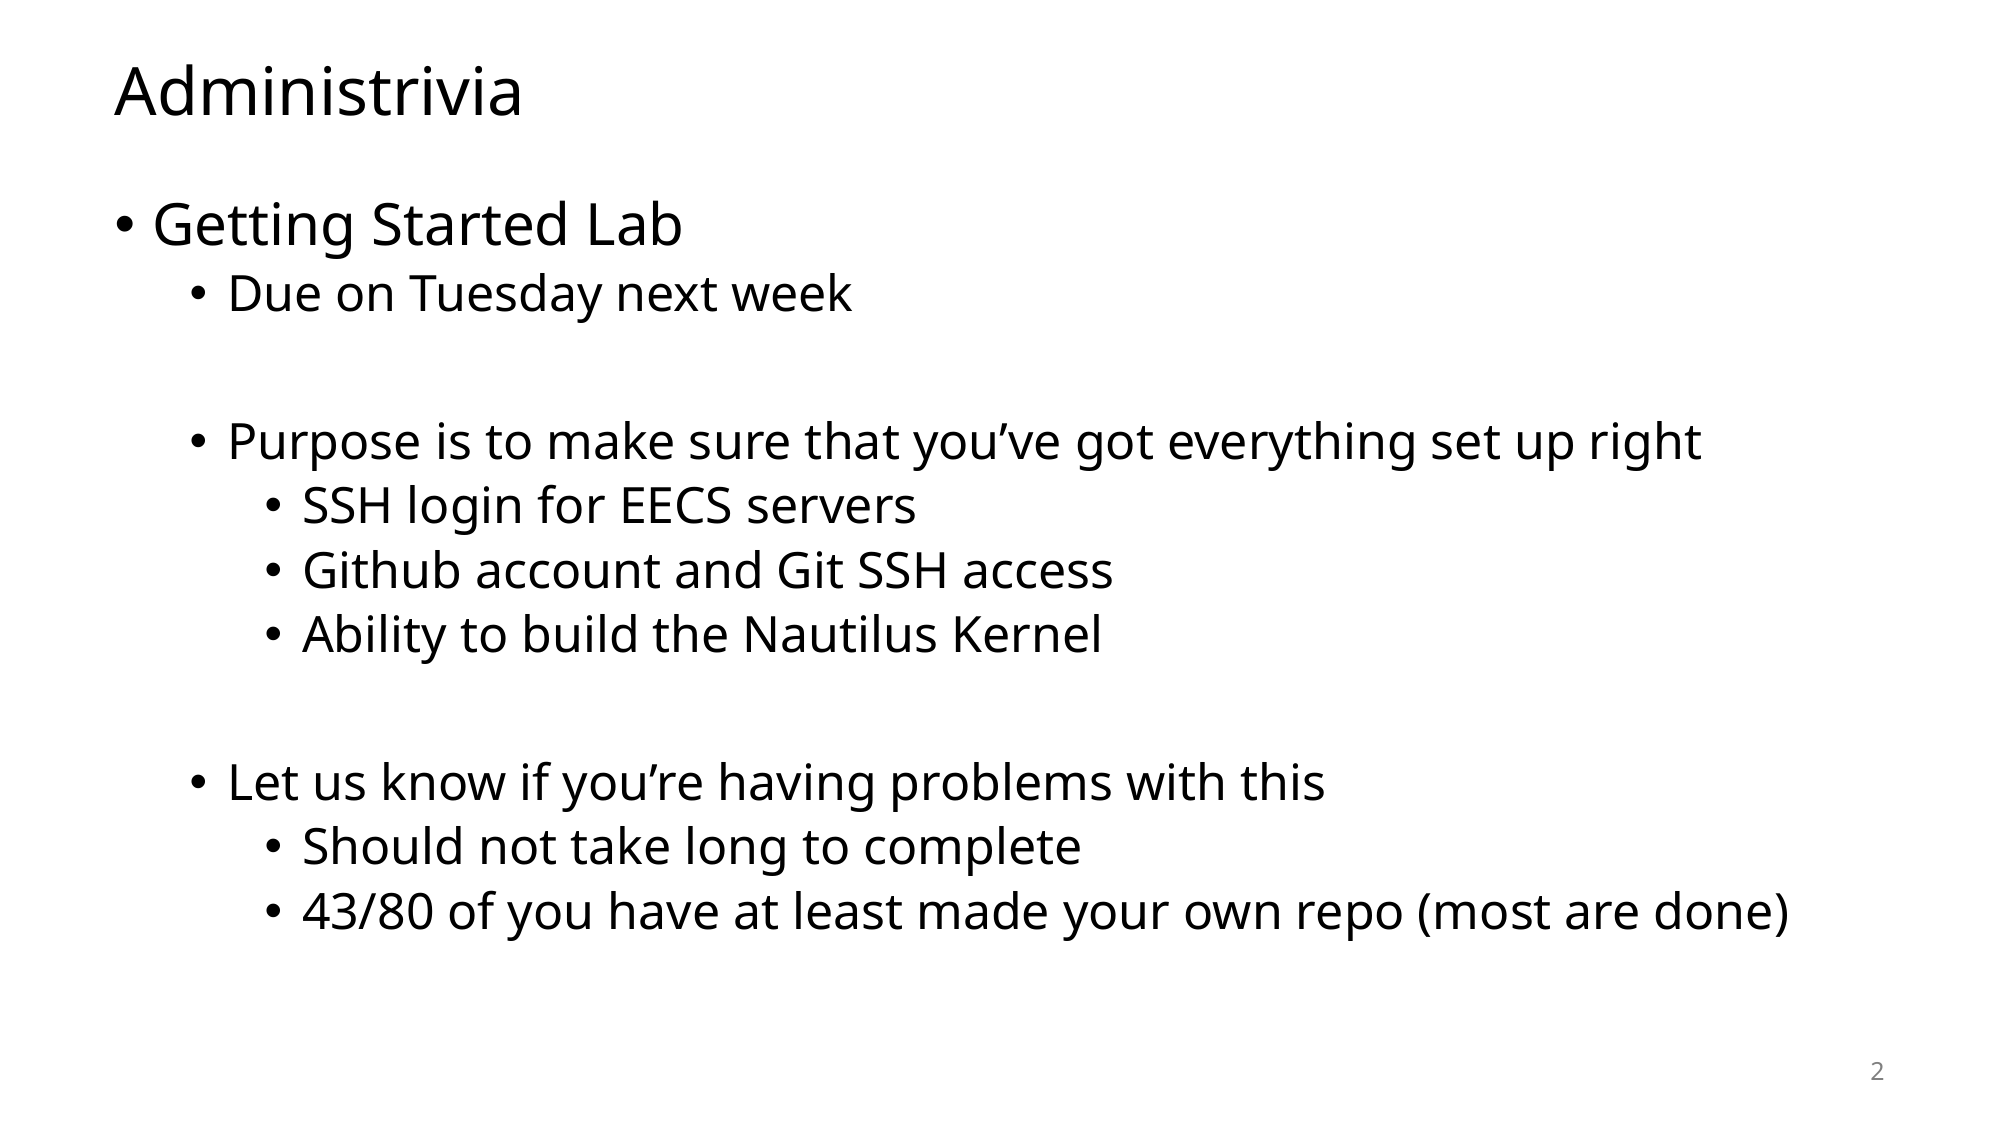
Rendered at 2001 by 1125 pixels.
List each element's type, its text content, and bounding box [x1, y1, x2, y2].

list Getting Started Lab Due on Tuesday next week Purpose is to make sure that you’ve got everything set up right SSH login for EECS servers Github account and Git SSH access Ability to build the Nautilus Kernel Let us know if you’re having problems with this Should not take long to complete 43/80 of you have at least made your own repo (most are done) [99, 187, 1900, 1013]
slide_number 2 [1749, 1042, 1900, 1103]
title Administrivia [99, 37, 1900, 150]
